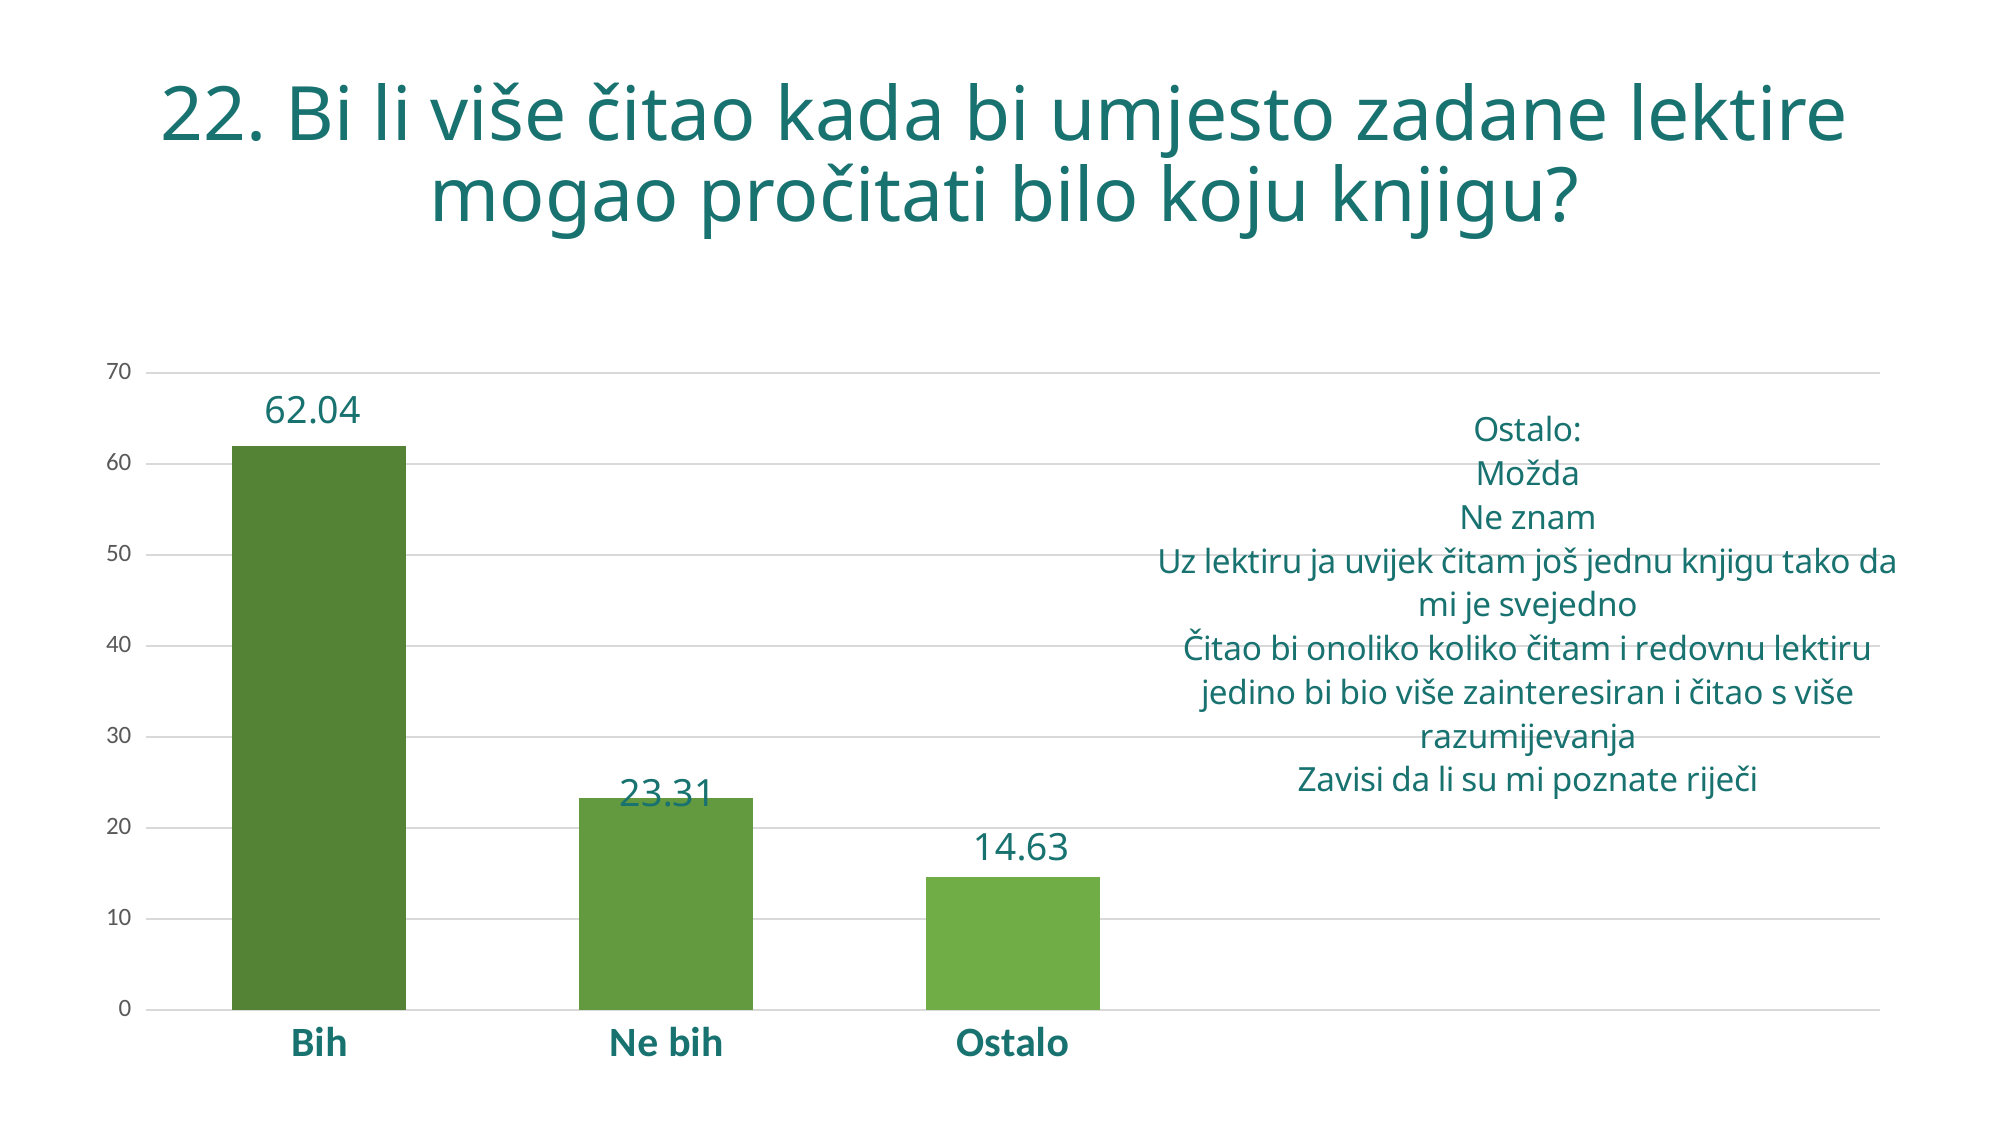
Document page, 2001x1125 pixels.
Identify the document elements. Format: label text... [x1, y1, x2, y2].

chart [68, 248, 1919, 1084]
title 22. Bi li više čitao kada bi umjesto zadane lektire mogao pročitati bilo koju knjigu? [142, 0, 1868, 248]
